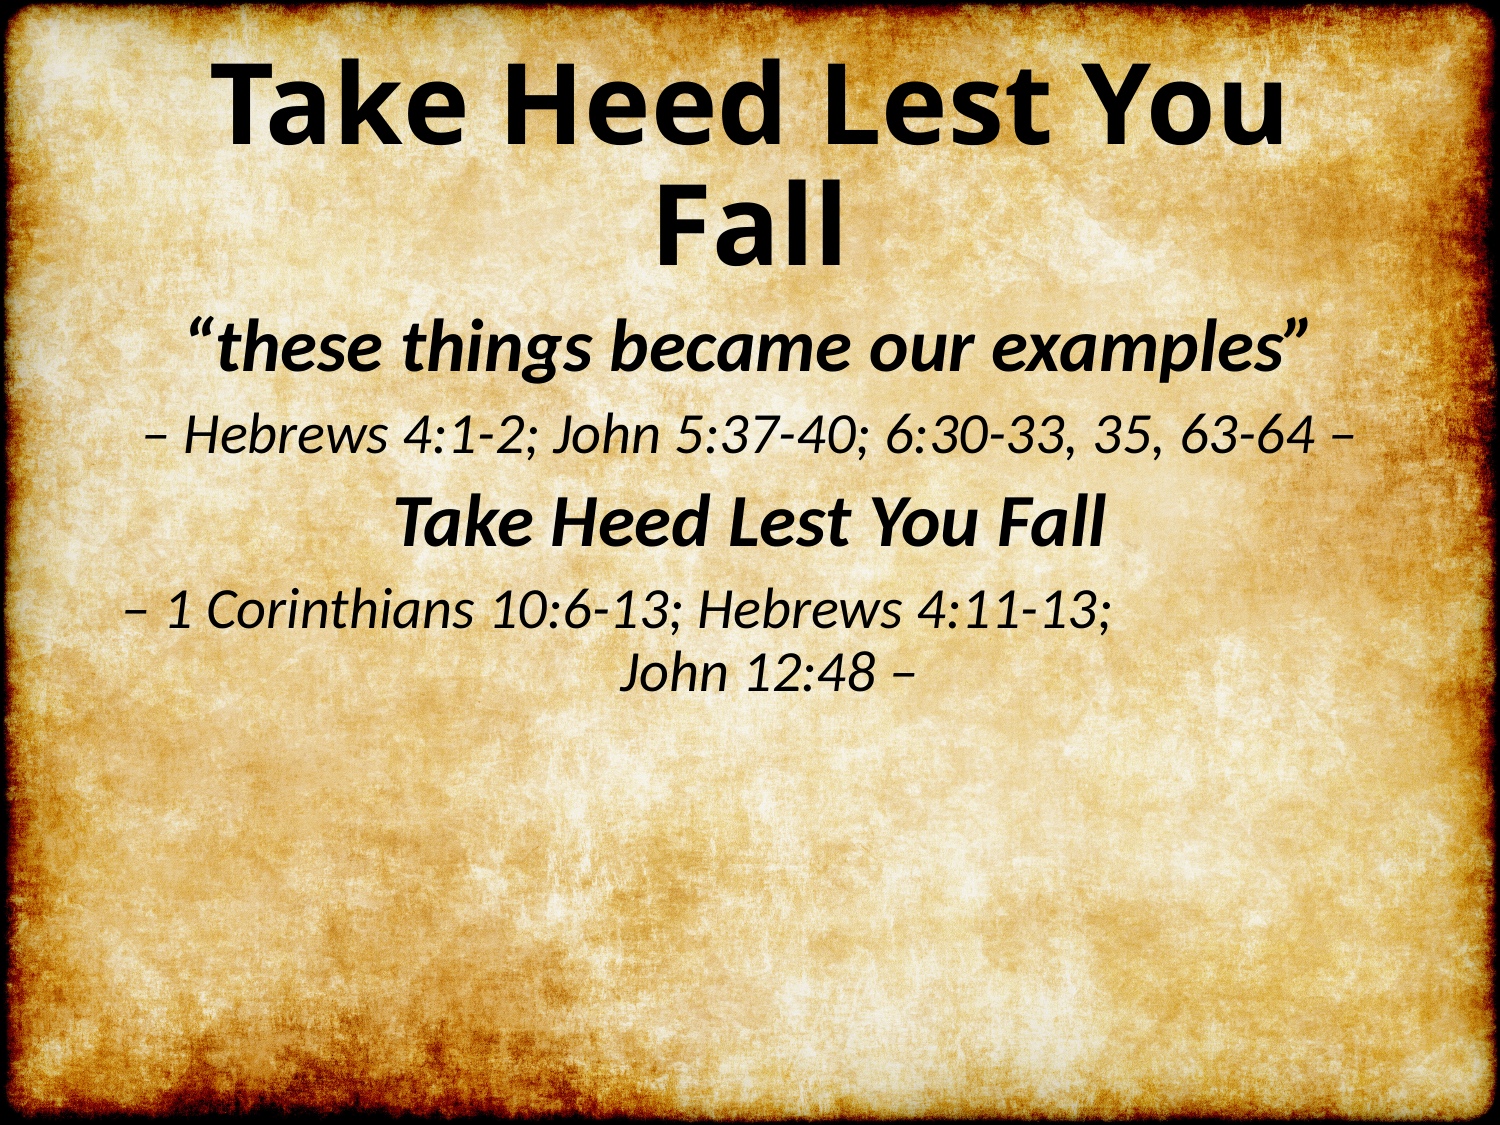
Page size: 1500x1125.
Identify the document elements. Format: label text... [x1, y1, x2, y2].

picture [0, 0, 1500, 1125]
list “these things became our examples” – Hebrews 4:1-2; John 5:37-40; 6:30-33, 35, 63-64 – Take Heed Lest You Fall – 1 Corinthians 10:6-13; Hebrews 4:11-13; John 12:48 – [103, 299, 1397, 1014]
title Take Heed Lest You Fall [103, 59, 1397, 278]
